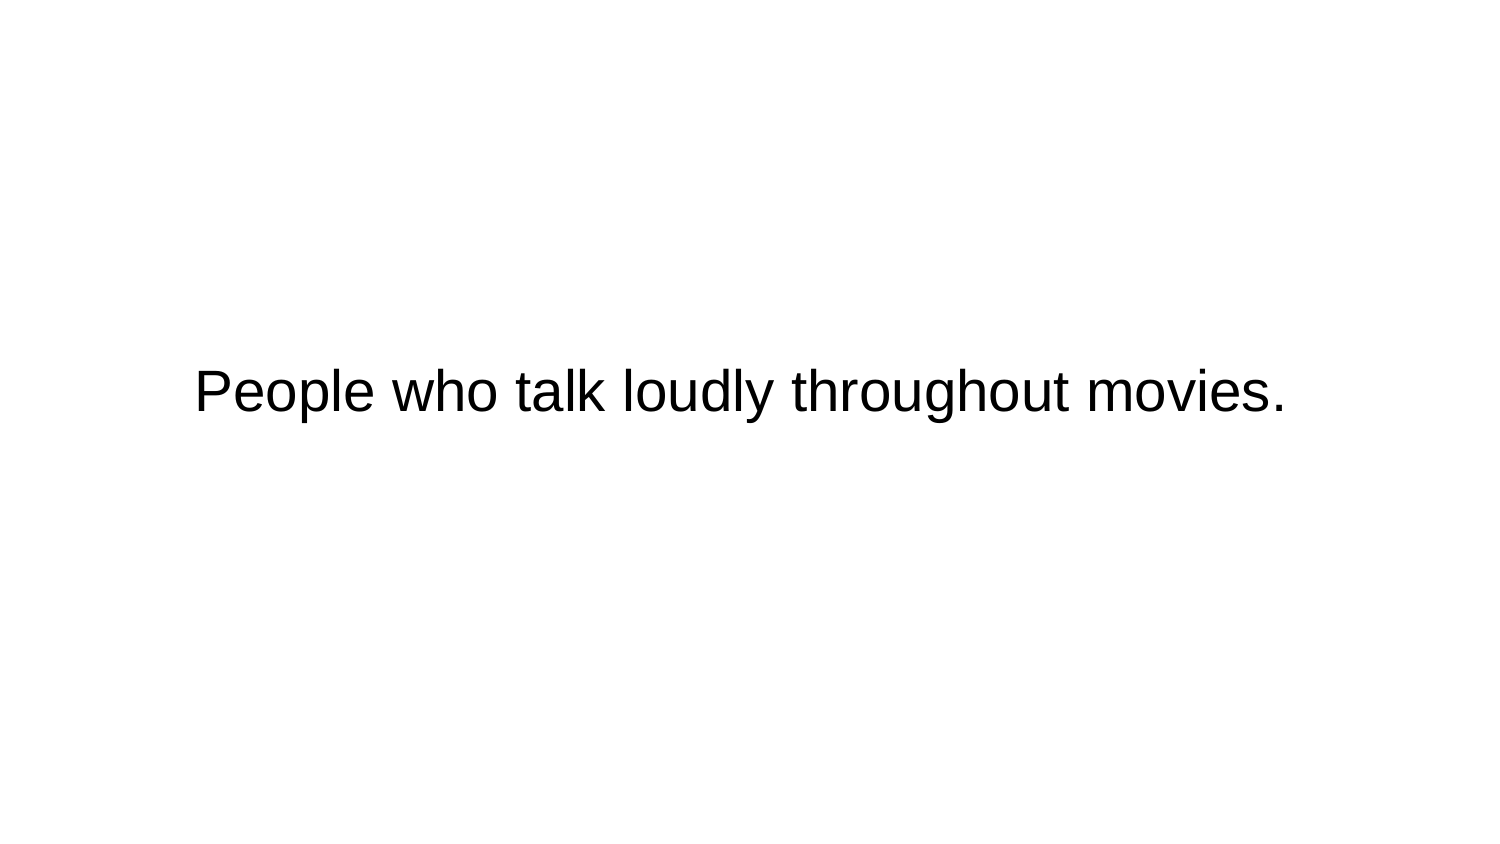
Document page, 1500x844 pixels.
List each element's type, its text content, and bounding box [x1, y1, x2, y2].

title People who talk loudly throughout movies. [51, 72, 1449, 775]
